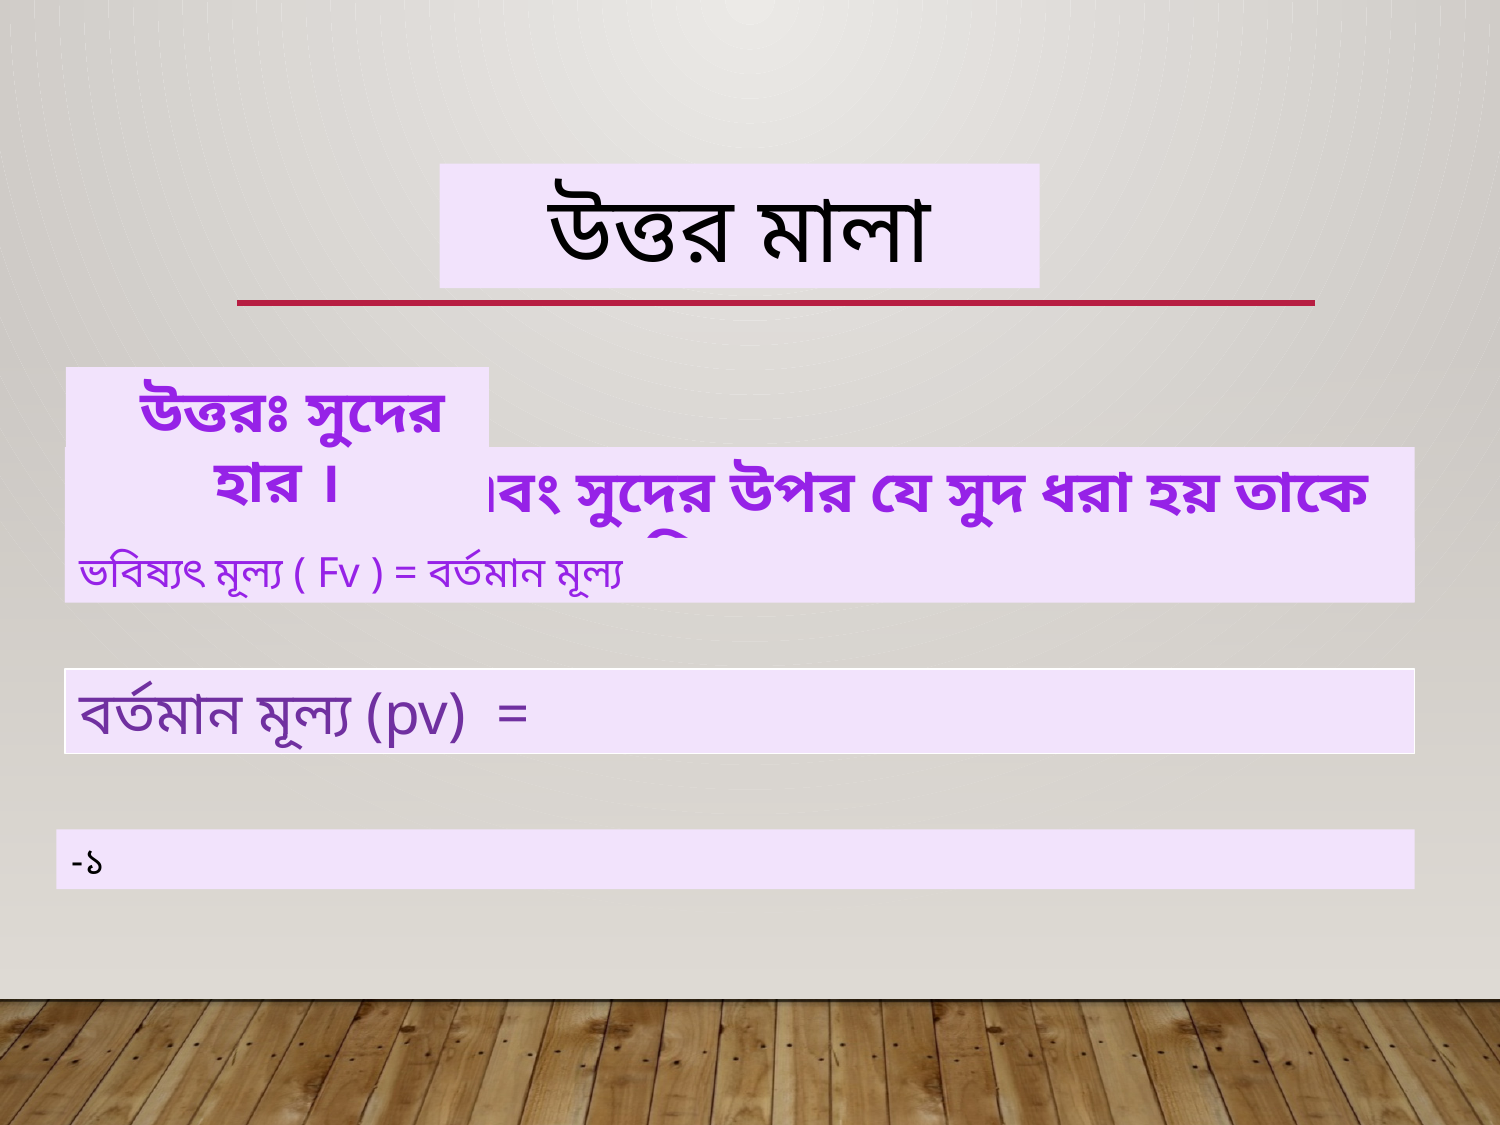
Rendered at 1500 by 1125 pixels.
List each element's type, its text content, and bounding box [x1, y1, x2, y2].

text_box উত্তরঃ আসল এবং সুদের উপর যে সুদ ধরা হয় তাকে চক্র বৃদ্ধি সুদ বলে । [64, 447, 1415, 537]
picture [0, 999, 1500, 1125]
text_box উত্তরঃ সুদের হার । [65, 367, 489, 522]
text_box উত্তর মালা [439, 163, 1040, 289]
